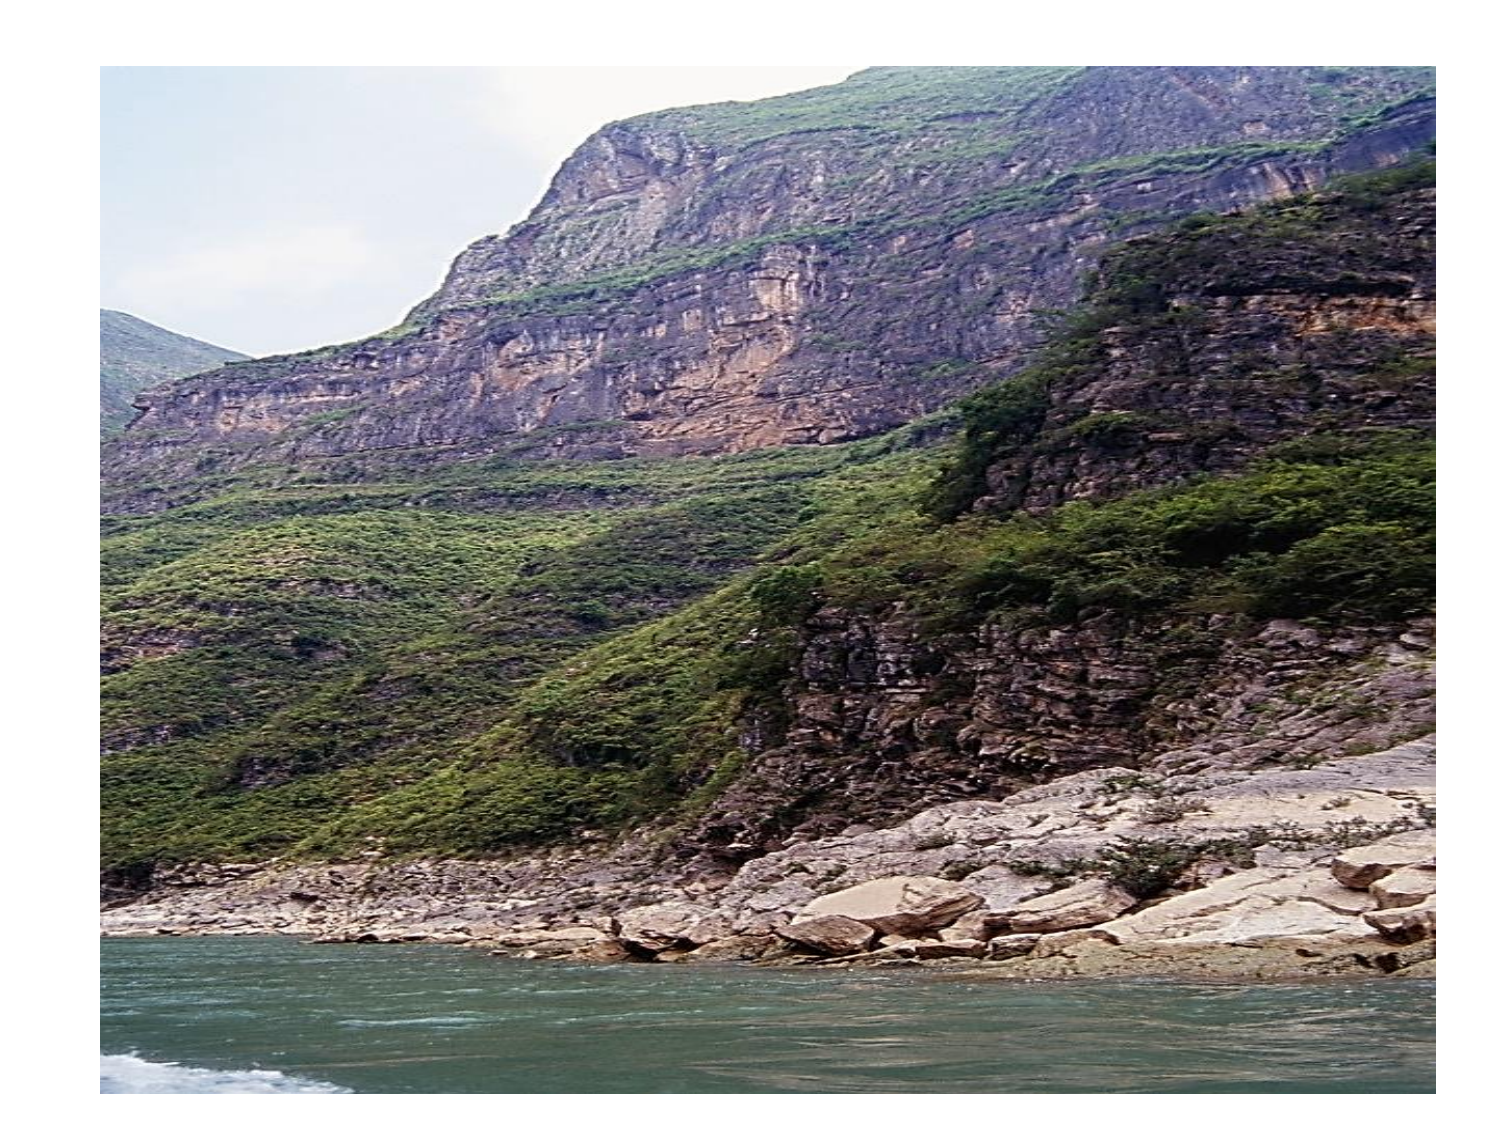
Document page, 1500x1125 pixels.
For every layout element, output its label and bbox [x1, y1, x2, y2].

list [100, 66, 1436, 1095]
